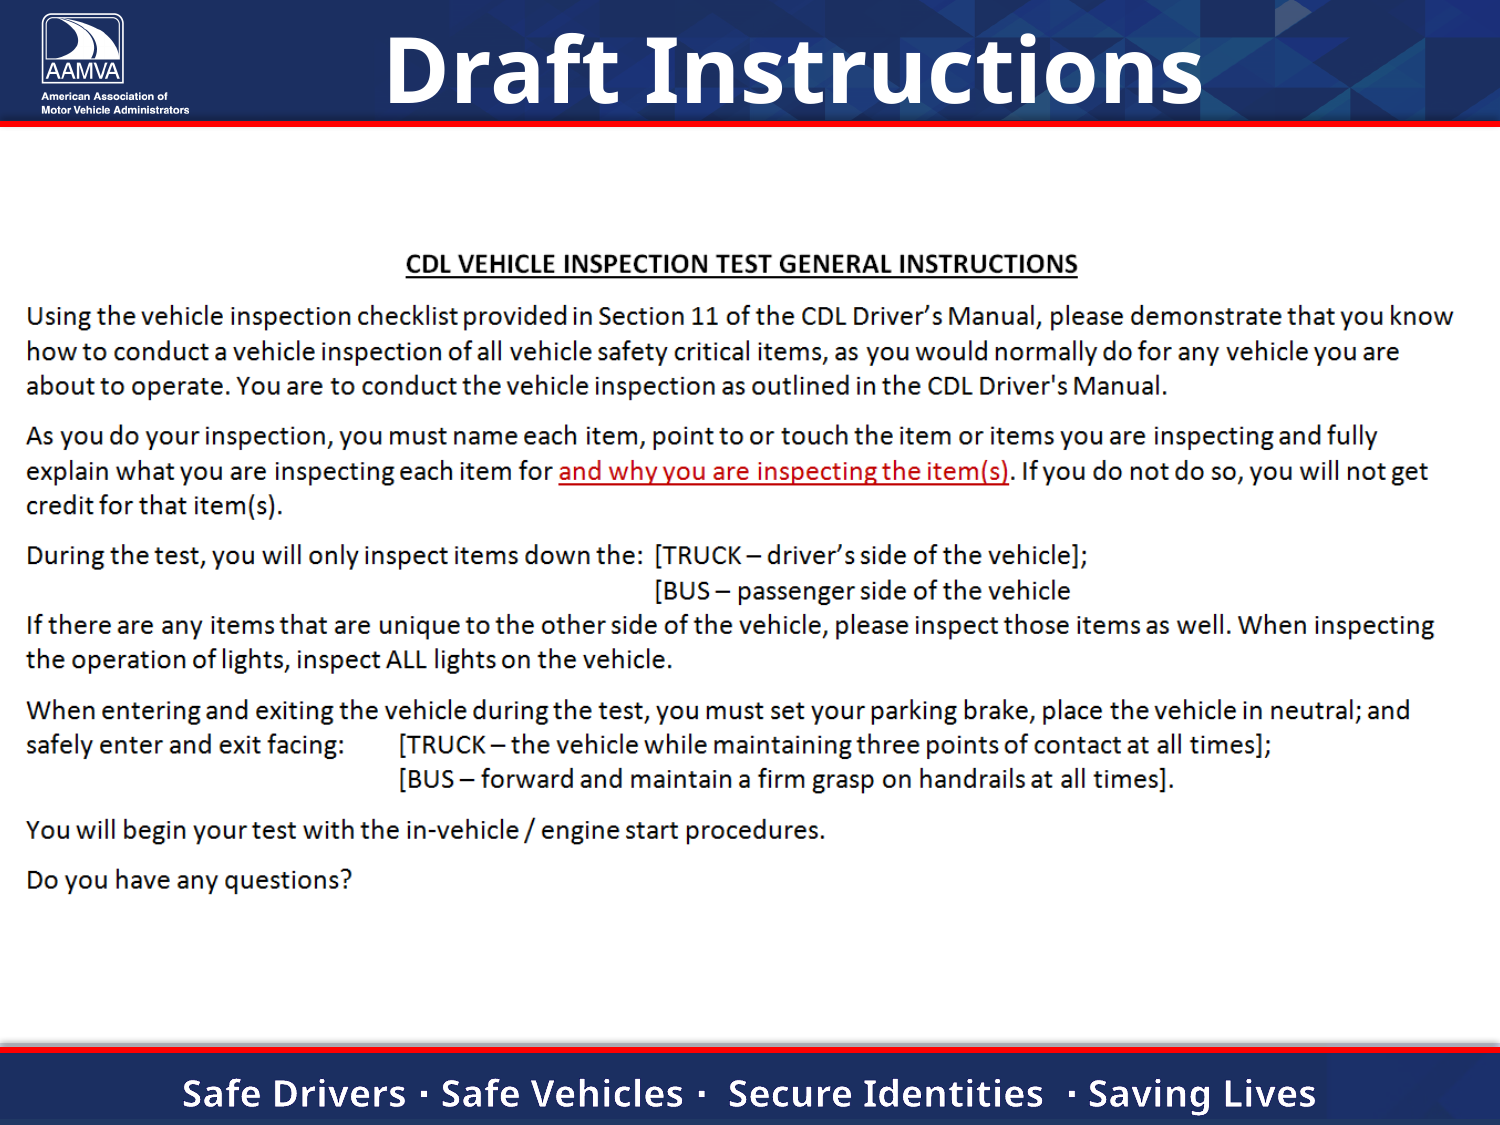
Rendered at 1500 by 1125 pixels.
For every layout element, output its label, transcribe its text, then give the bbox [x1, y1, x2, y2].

picture [41, 13, 172, 114]
title Draft Instructions [172, 0, 1417, 166]
picture [0, 223, 1500, 905]
